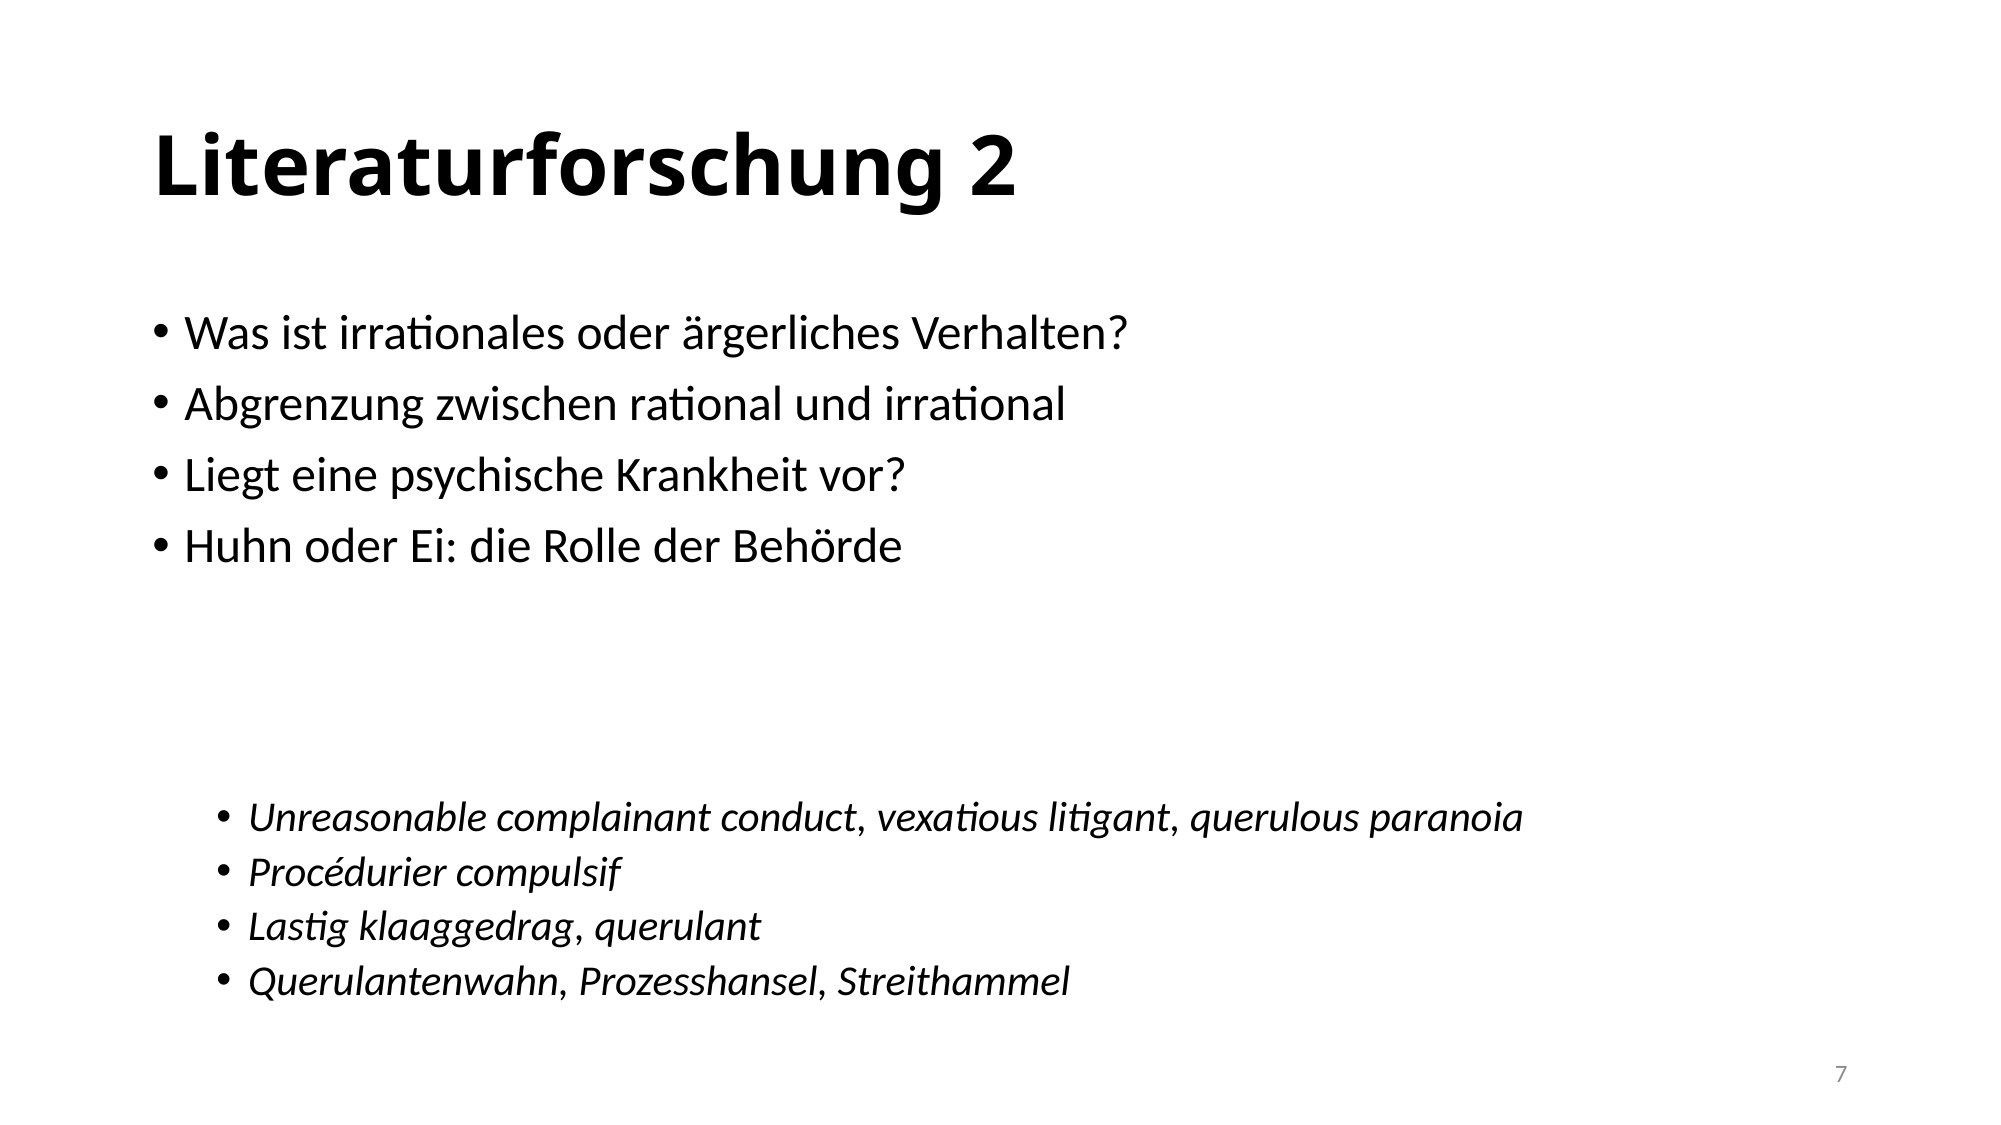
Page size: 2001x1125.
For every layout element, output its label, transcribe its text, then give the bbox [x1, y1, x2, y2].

list Was ist irrationales oder ärgerliches Verhalten? Abgrenzung zwischen rational und irrational Liegt eine psychische Krankheit vor? Huhn oder Ei: die Rolle der Behörde Unreasonable complainant conduct, vexatious litigant, querulous paranoia Procédurier compulsif Lastig klaaggedrag, querulant Querulantenwahn, Prozesshansel, Streithammel [137, 299, 1863, 1014]
title Literaturforschung 2 [137, 59, 1863, 278]
slide_number 7 [1412, 1042, 1863, 1103]
